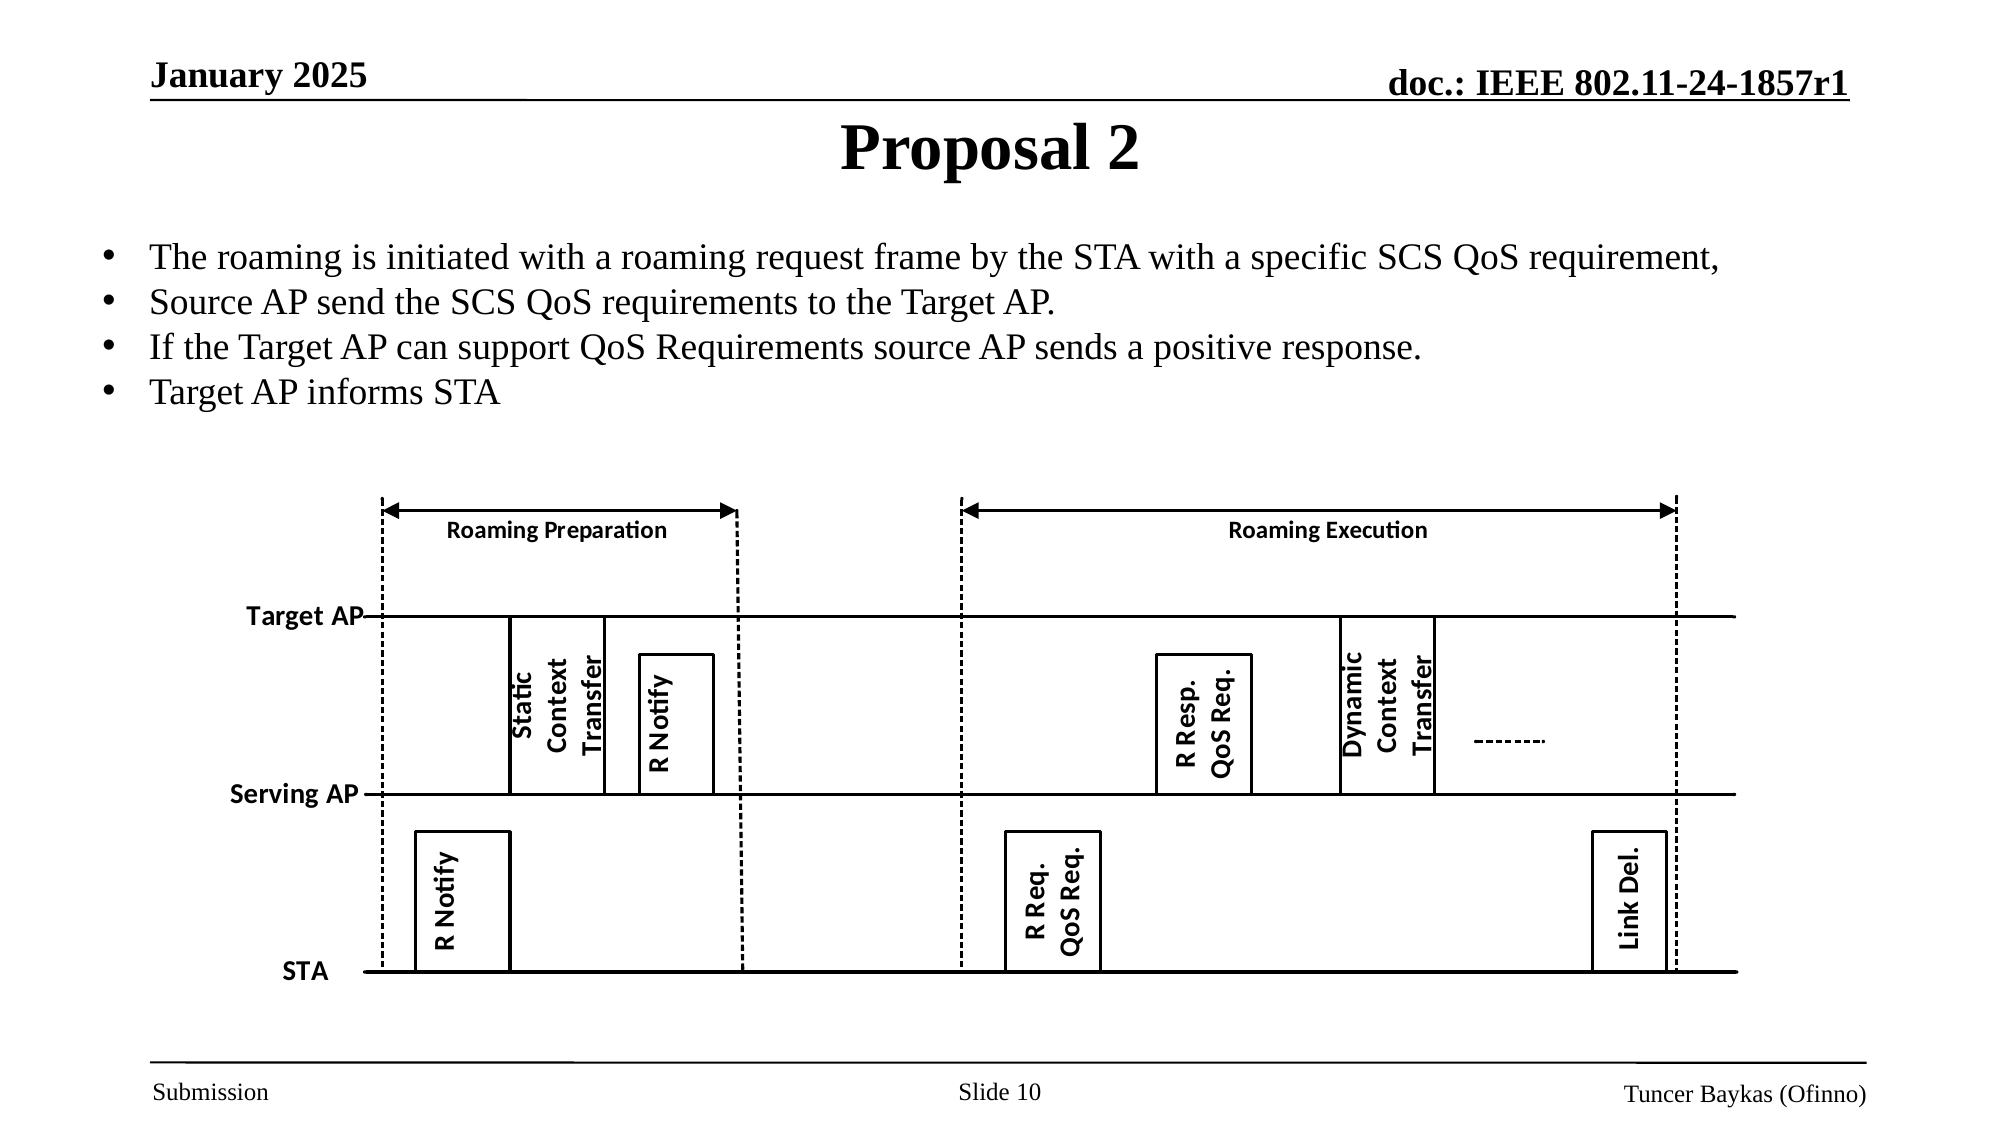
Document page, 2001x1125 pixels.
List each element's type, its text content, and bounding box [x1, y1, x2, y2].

title Proposal 2 [119, 59, 1863, 226]
picture [212, 491, 1741, 1005]
text_box The roaming is initiated with a roaming request frame by the STA with a specific SCS QoS requirement, Source AP send the SCS QoS requirements to the Target AP. If the Target AP can support QoS Requirements source AP sends a positive response. Target AP informs STA [87, 224, 1808, 420]
slide_number Slide 10 [930, 1075, 1069, 1107]
text_box January 2025 [149, 49, 560, 95]
footer Tuncer Baykas (Ofinno) [1169, 1076, 1867, 1108]
